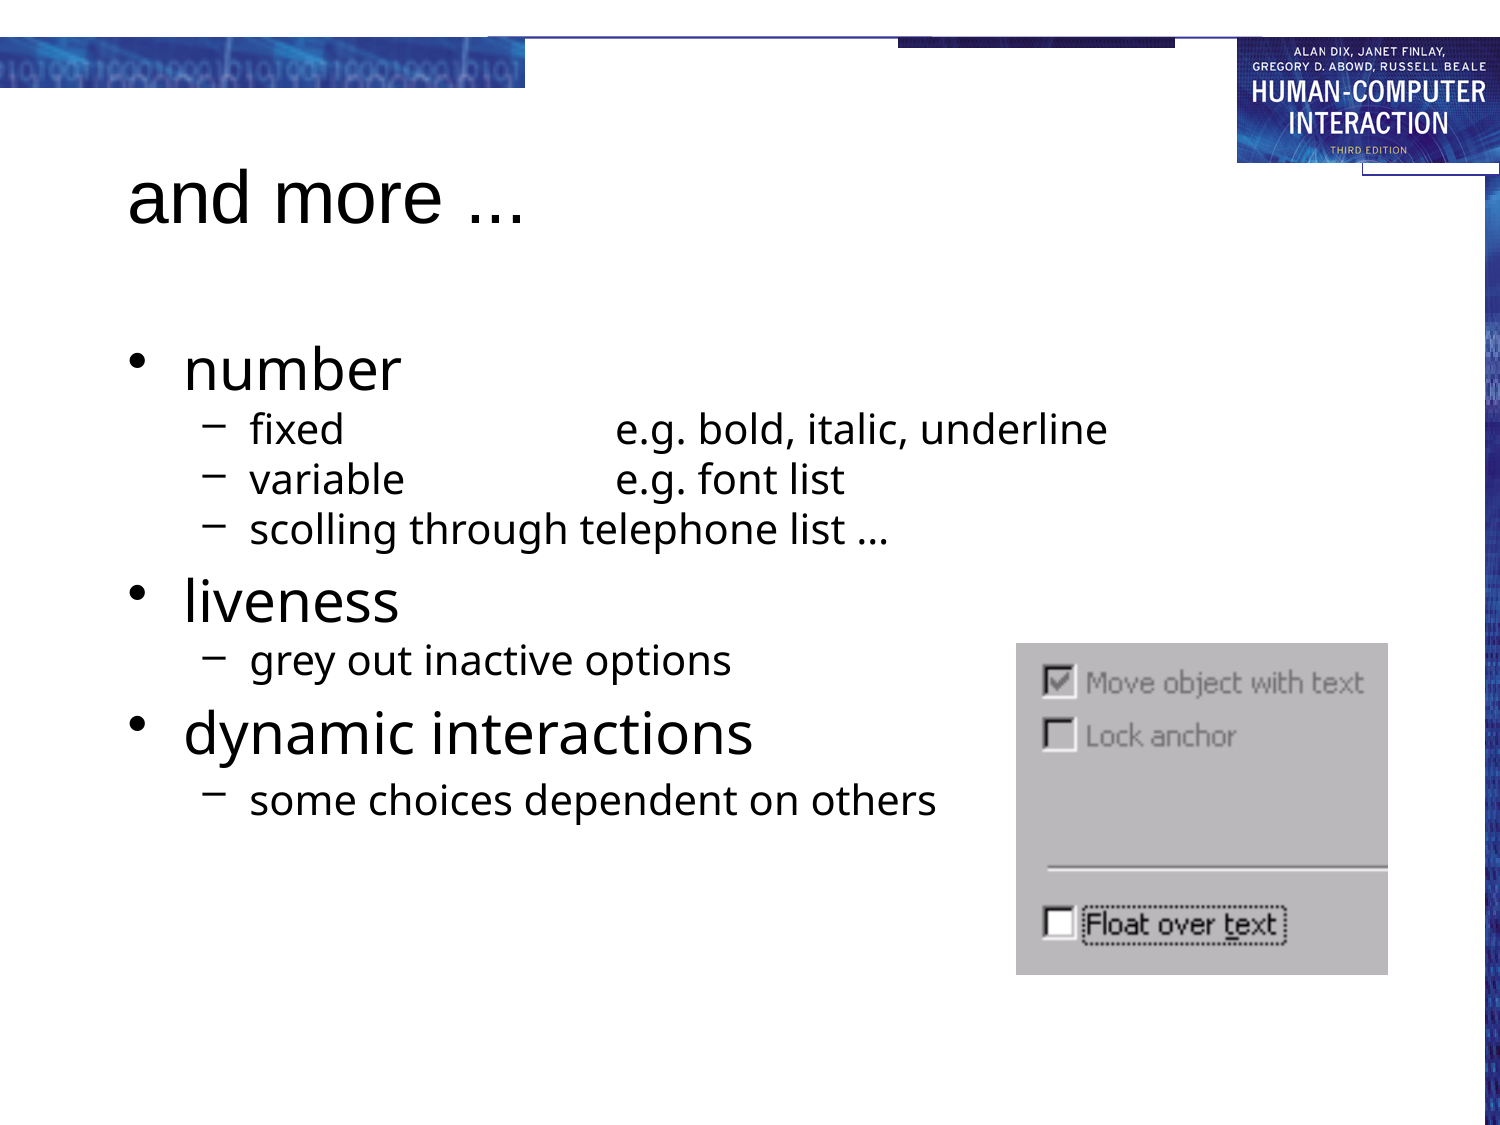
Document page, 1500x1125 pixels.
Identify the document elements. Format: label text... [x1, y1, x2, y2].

picture [1237, 37, 1500, 163]
list number fixed e.g. bold, italic, underline variable e.g. font list scolling through telephone list … liveness grey out inactive options dynamic interactions some choices dependent on others [112, 324, 1388, 1000]
picture [1485, 176, 1500, 1125]
picture [898, 37, 1175, 48]
title and more ... [112, 99, 1238, 288]
picture [1016, 643, 1388, 976]
picture [0, 37, 525, 88]
